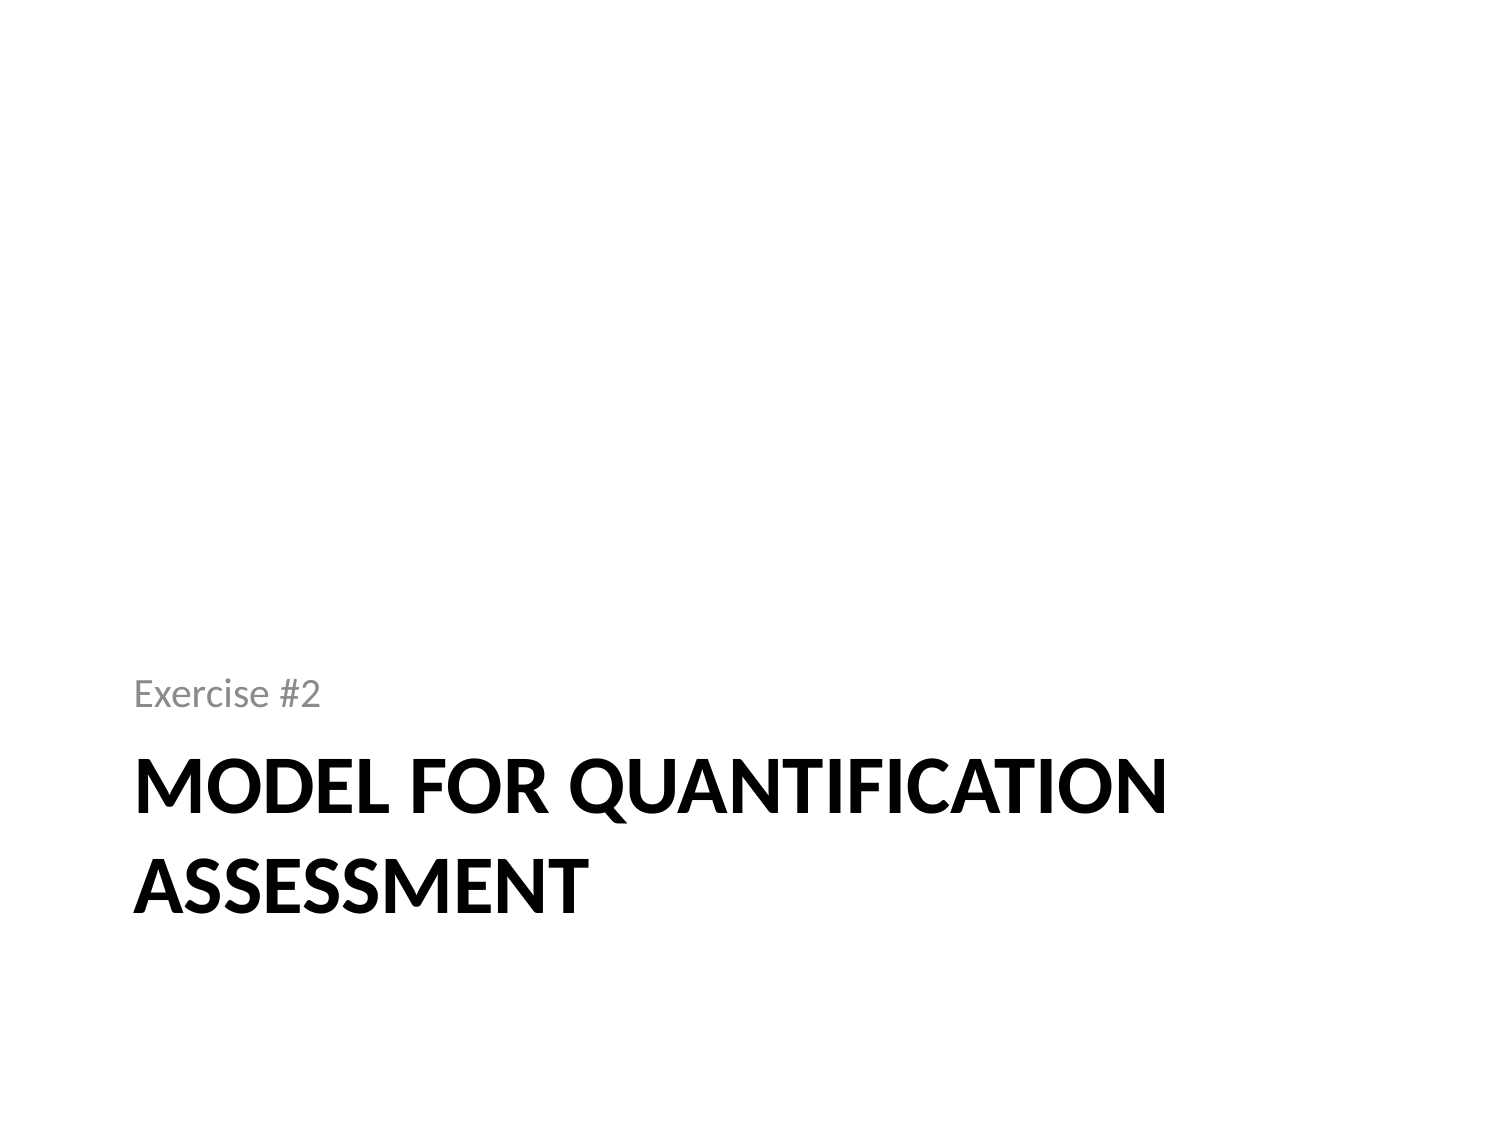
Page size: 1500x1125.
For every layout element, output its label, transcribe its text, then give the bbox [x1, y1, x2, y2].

title Model for quantification assessment [118, 723, 1394, 947]
list Exercise #2 [118, 476, 1394, 723]
